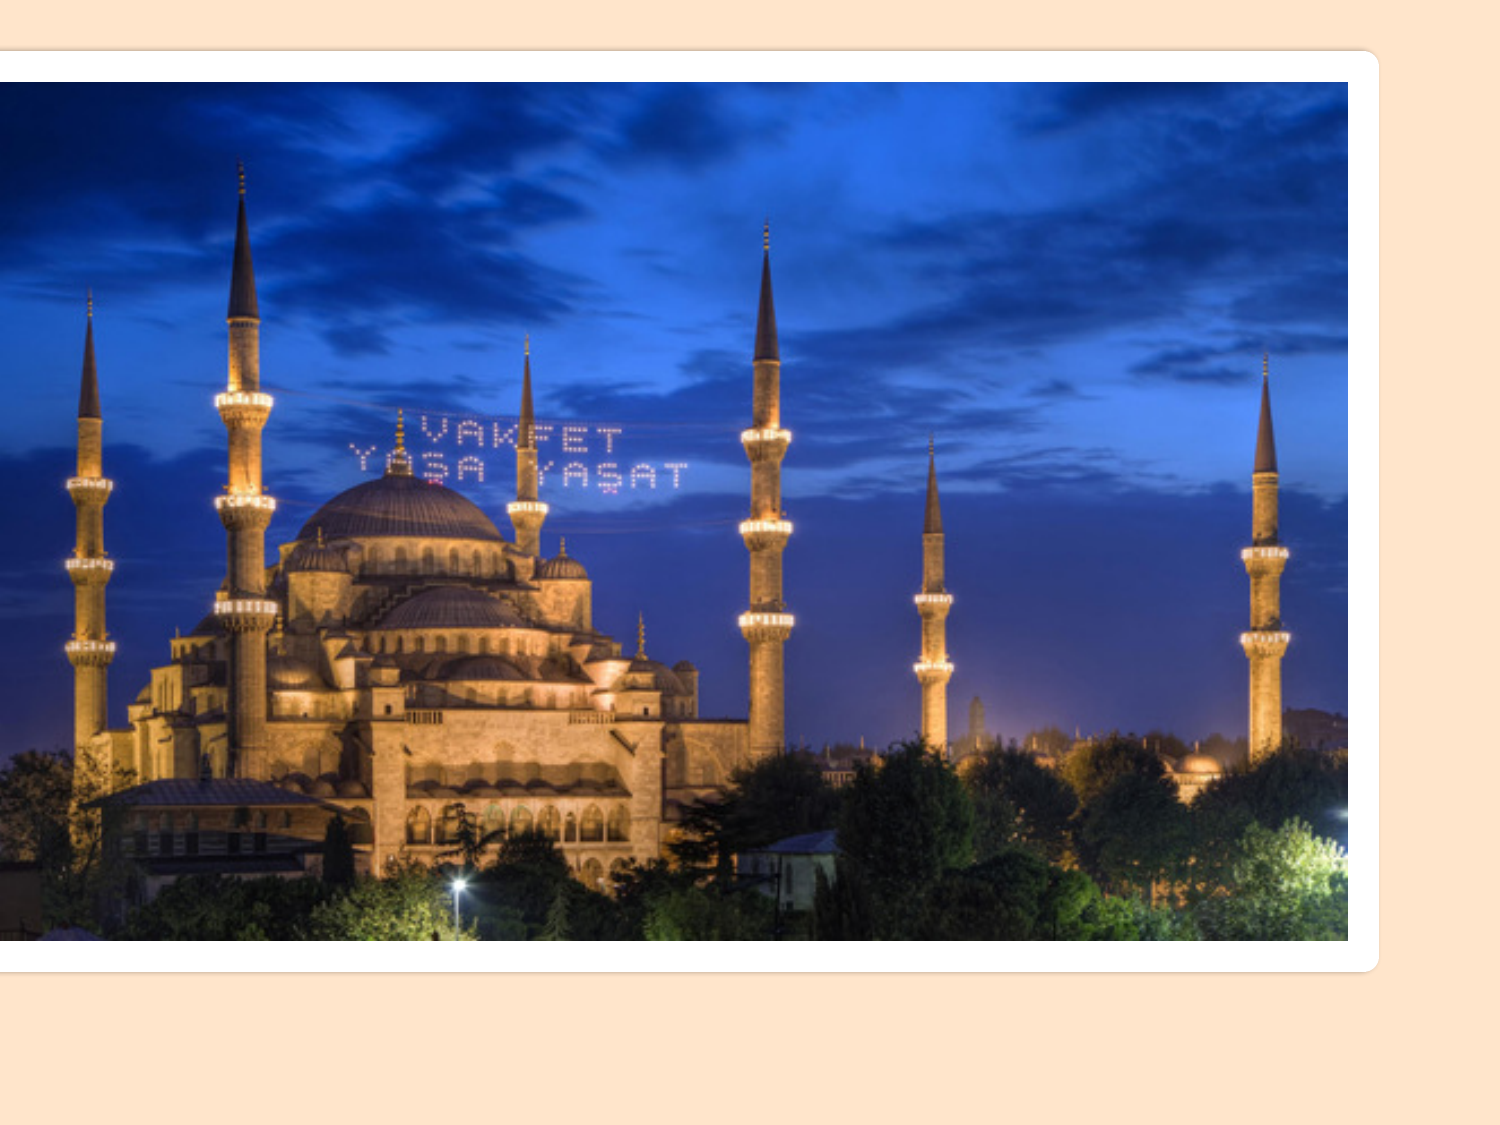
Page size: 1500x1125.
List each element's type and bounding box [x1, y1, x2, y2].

picture [0, 81, 1348, 942]
